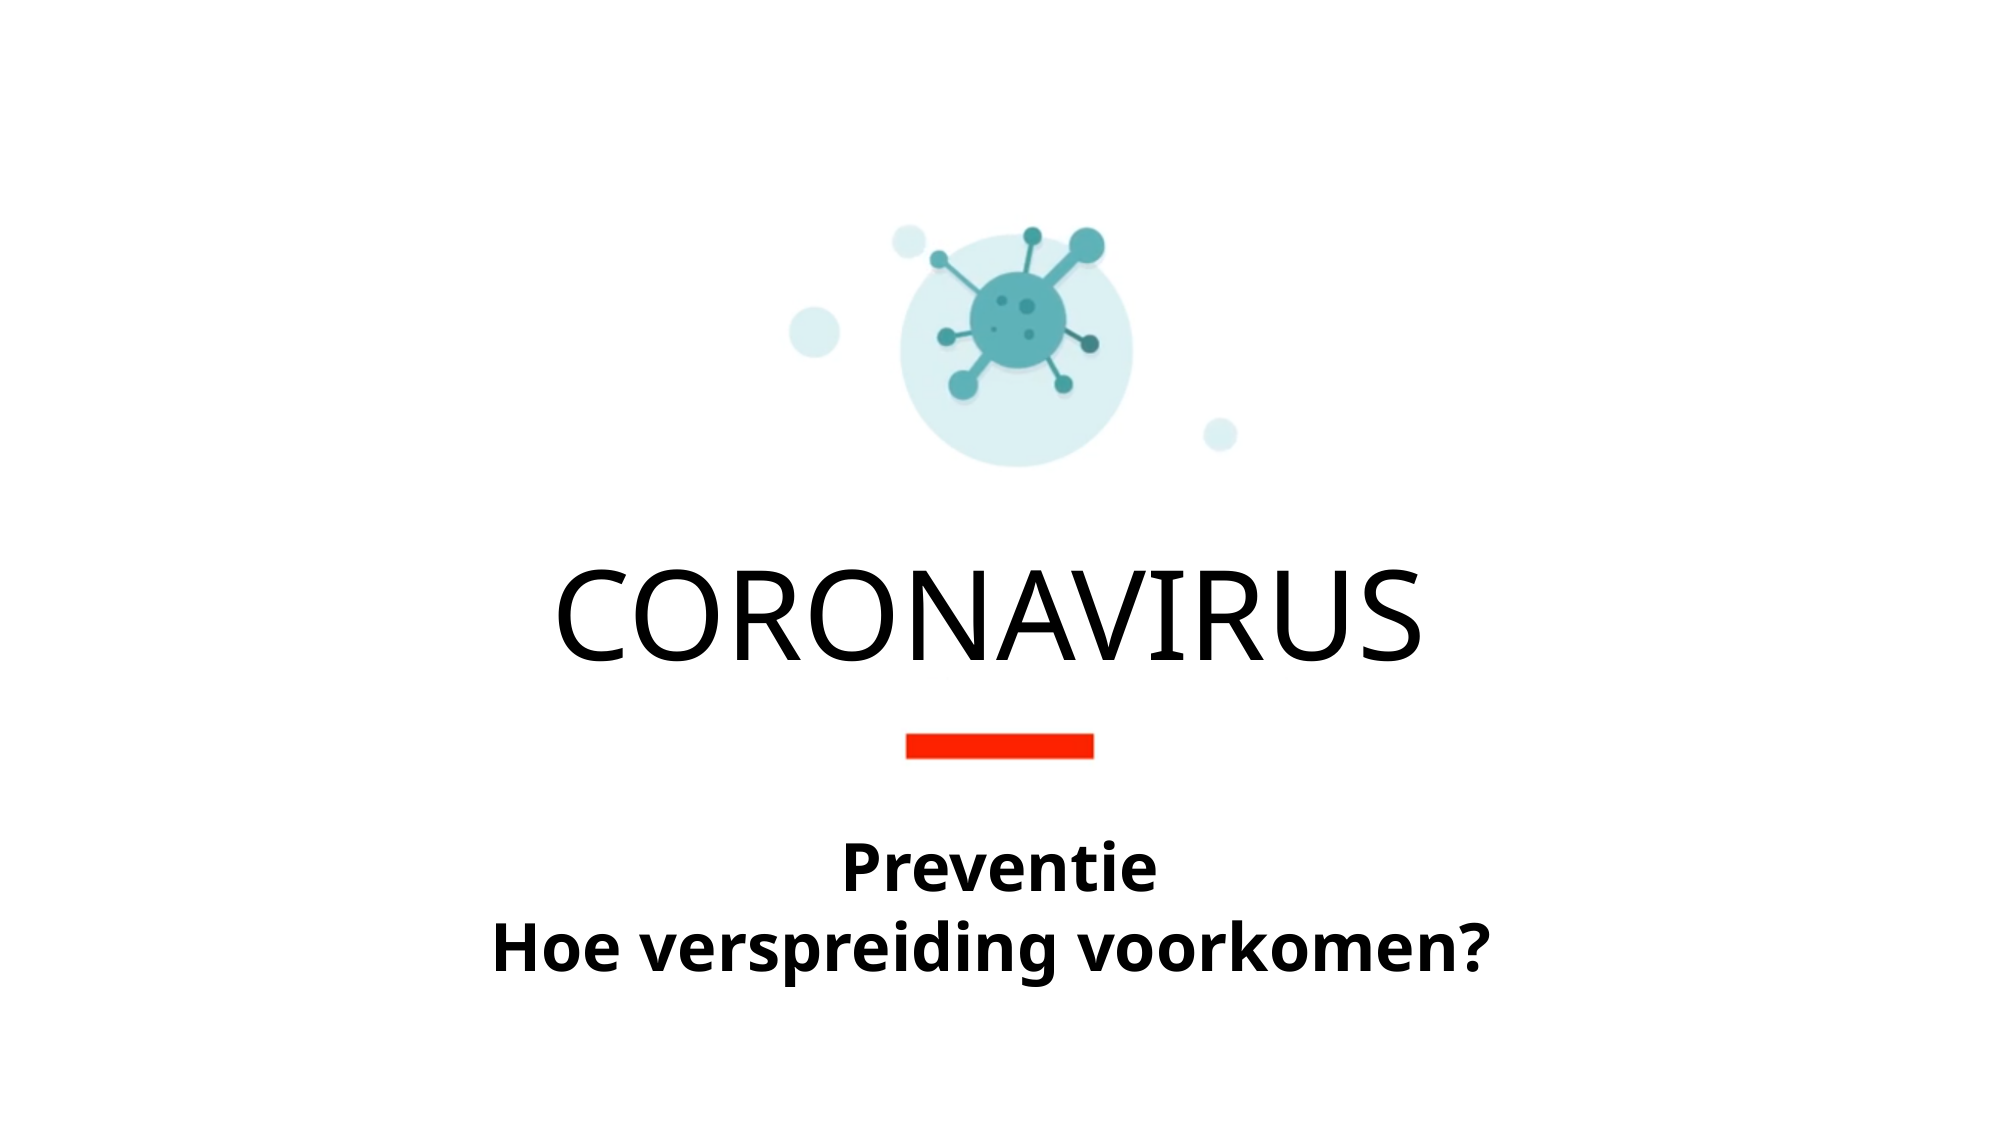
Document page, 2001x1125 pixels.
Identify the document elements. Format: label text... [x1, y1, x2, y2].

text_box Preventie Hoe verspreiding voorkomen? [82, 966, 1918, 1007]
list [20, 67, 1980, 966]
